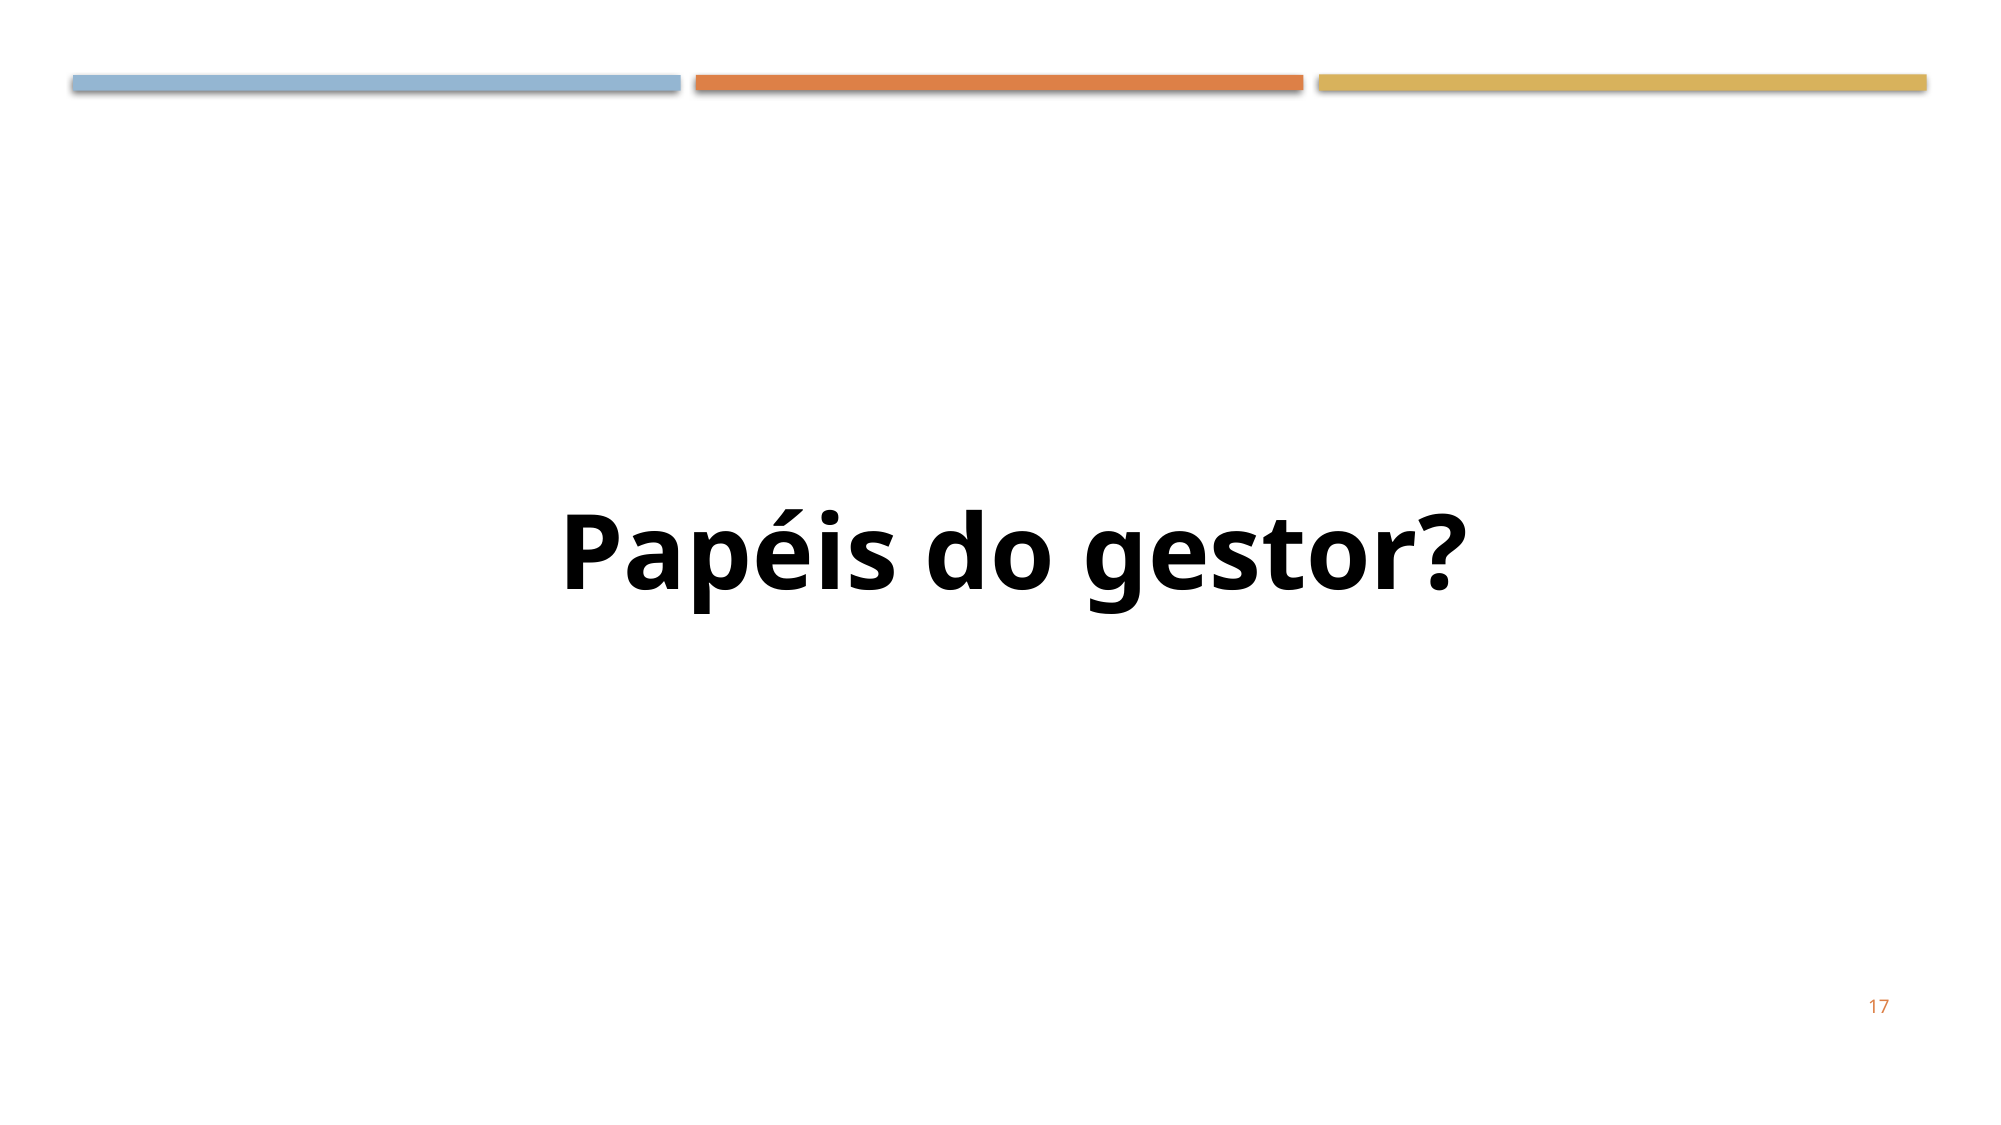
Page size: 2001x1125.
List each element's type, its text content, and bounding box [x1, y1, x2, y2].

text_box Papéis do gestor? [79, 477, 1948, 618]
slide_number 17 [1732, 977, 1905, 1037]
